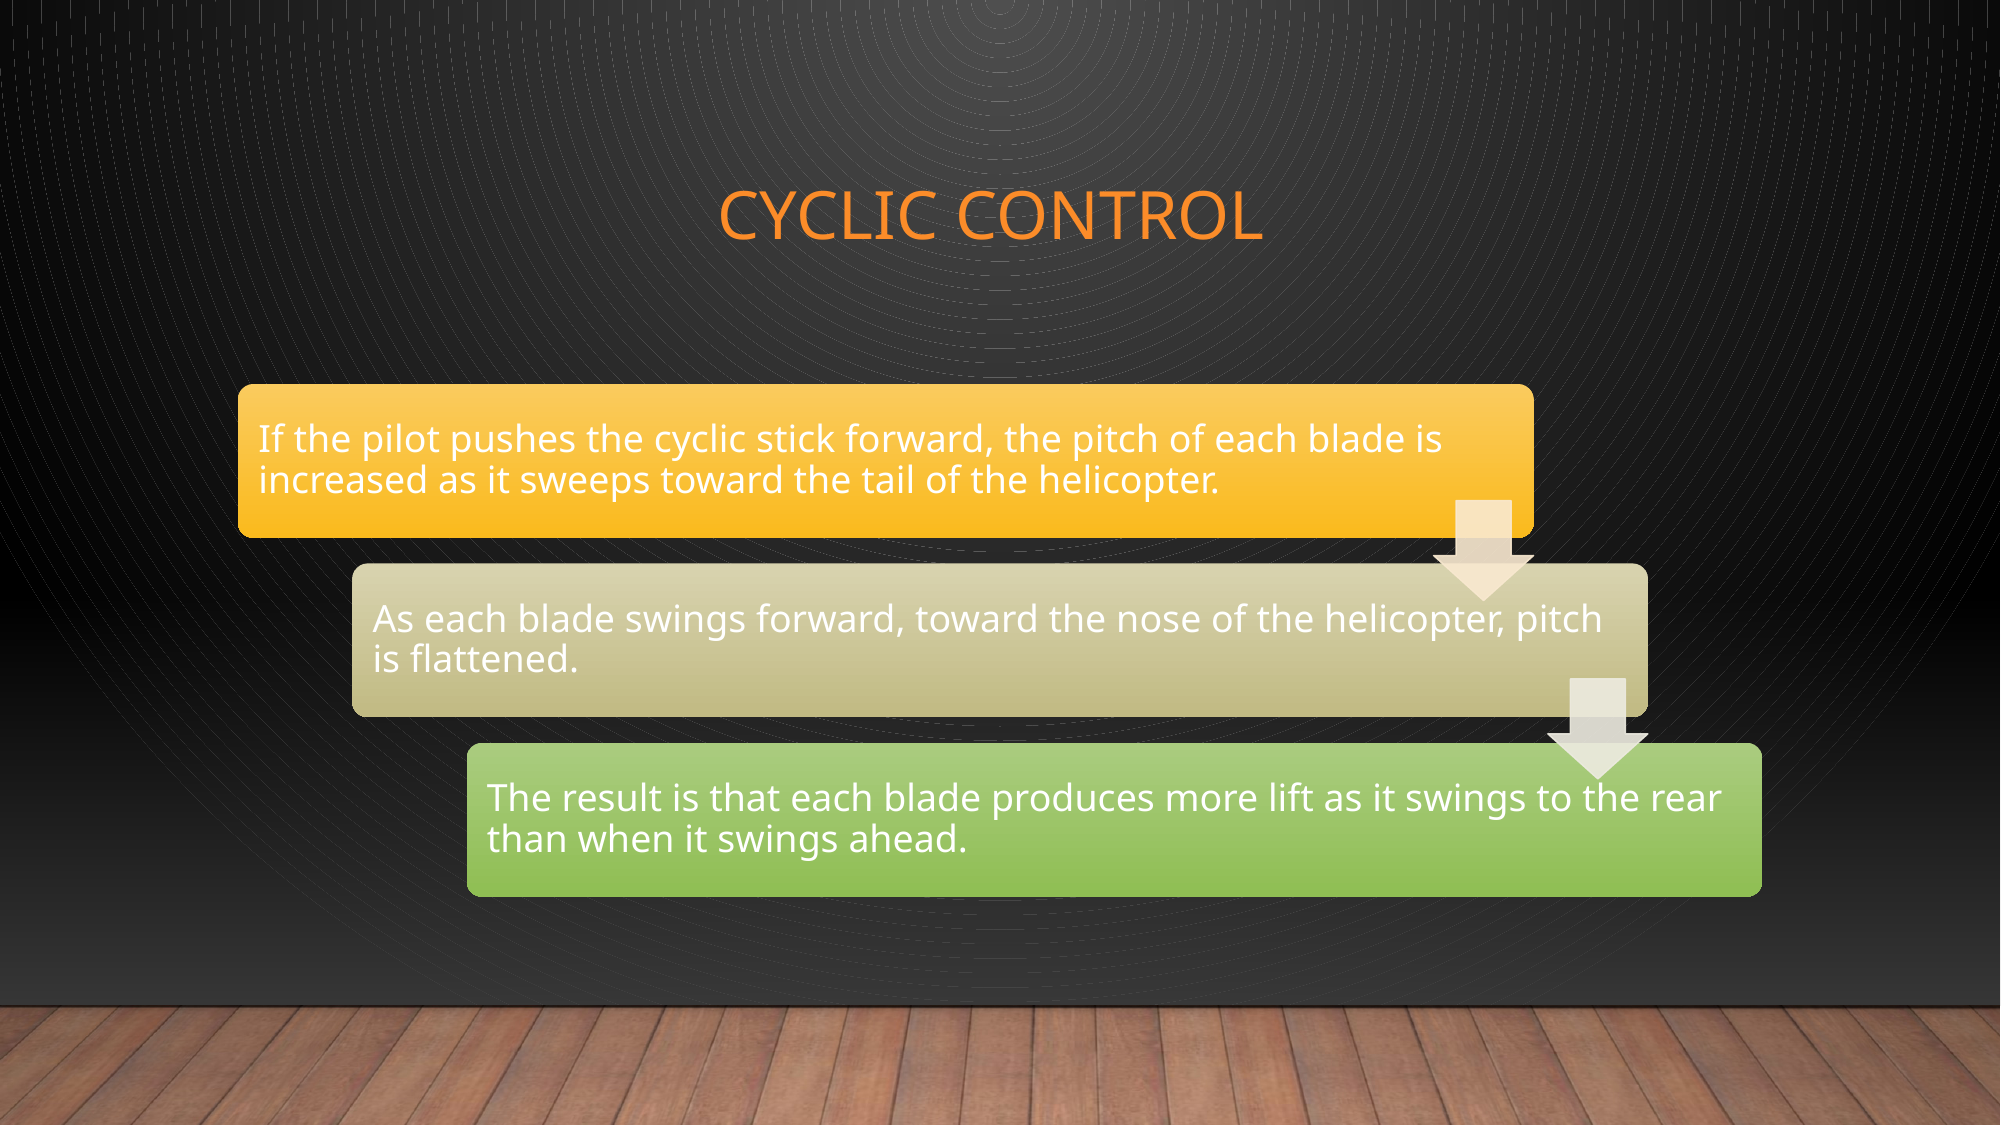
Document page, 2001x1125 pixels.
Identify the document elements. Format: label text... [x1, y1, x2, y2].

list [237, 383, 1763, 897]
title Cyclic Control [238, 131, 1763, 305]
picture [0, 1005, 2000, 1125]
